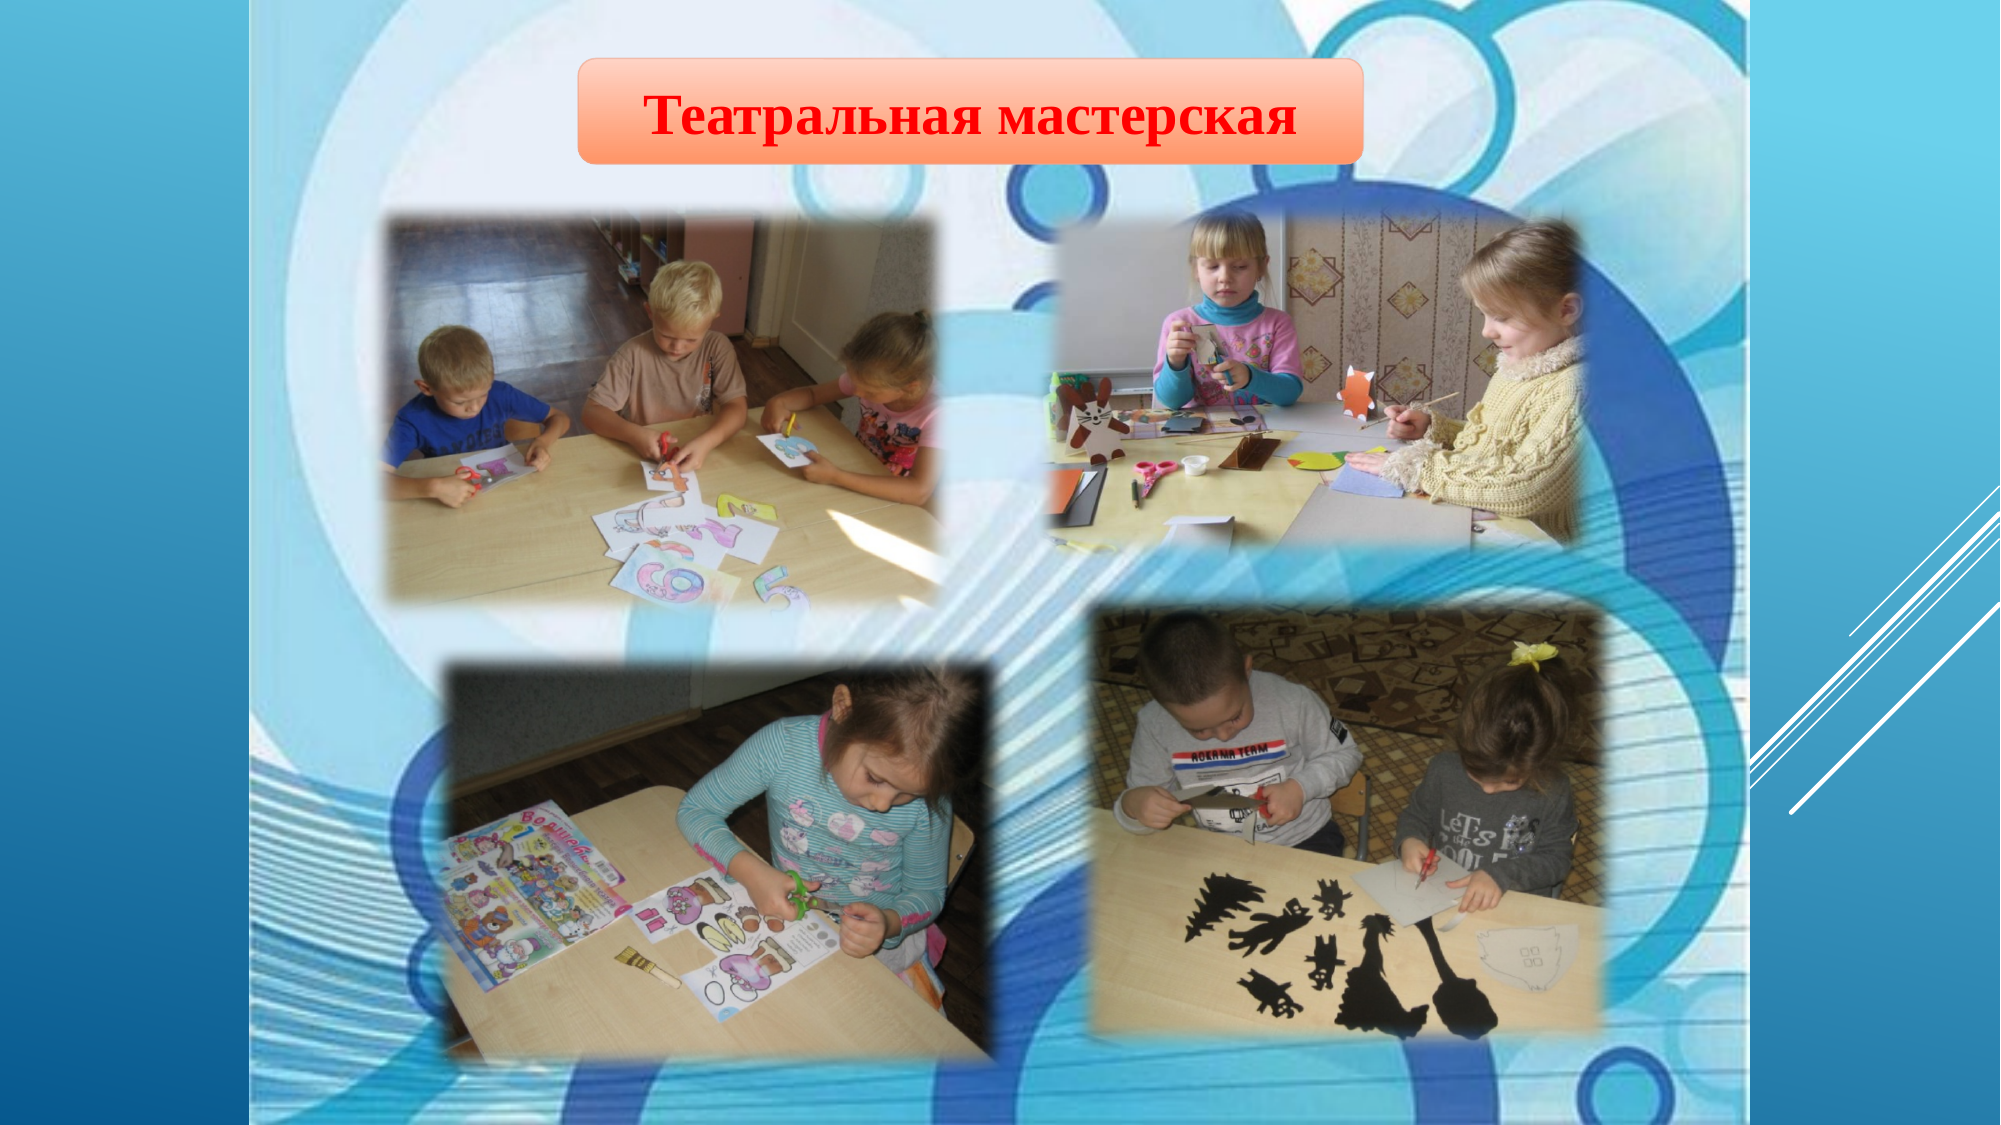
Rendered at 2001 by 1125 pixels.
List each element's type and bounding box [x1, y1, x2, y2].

picture [249, 0, 1751, 1125]
